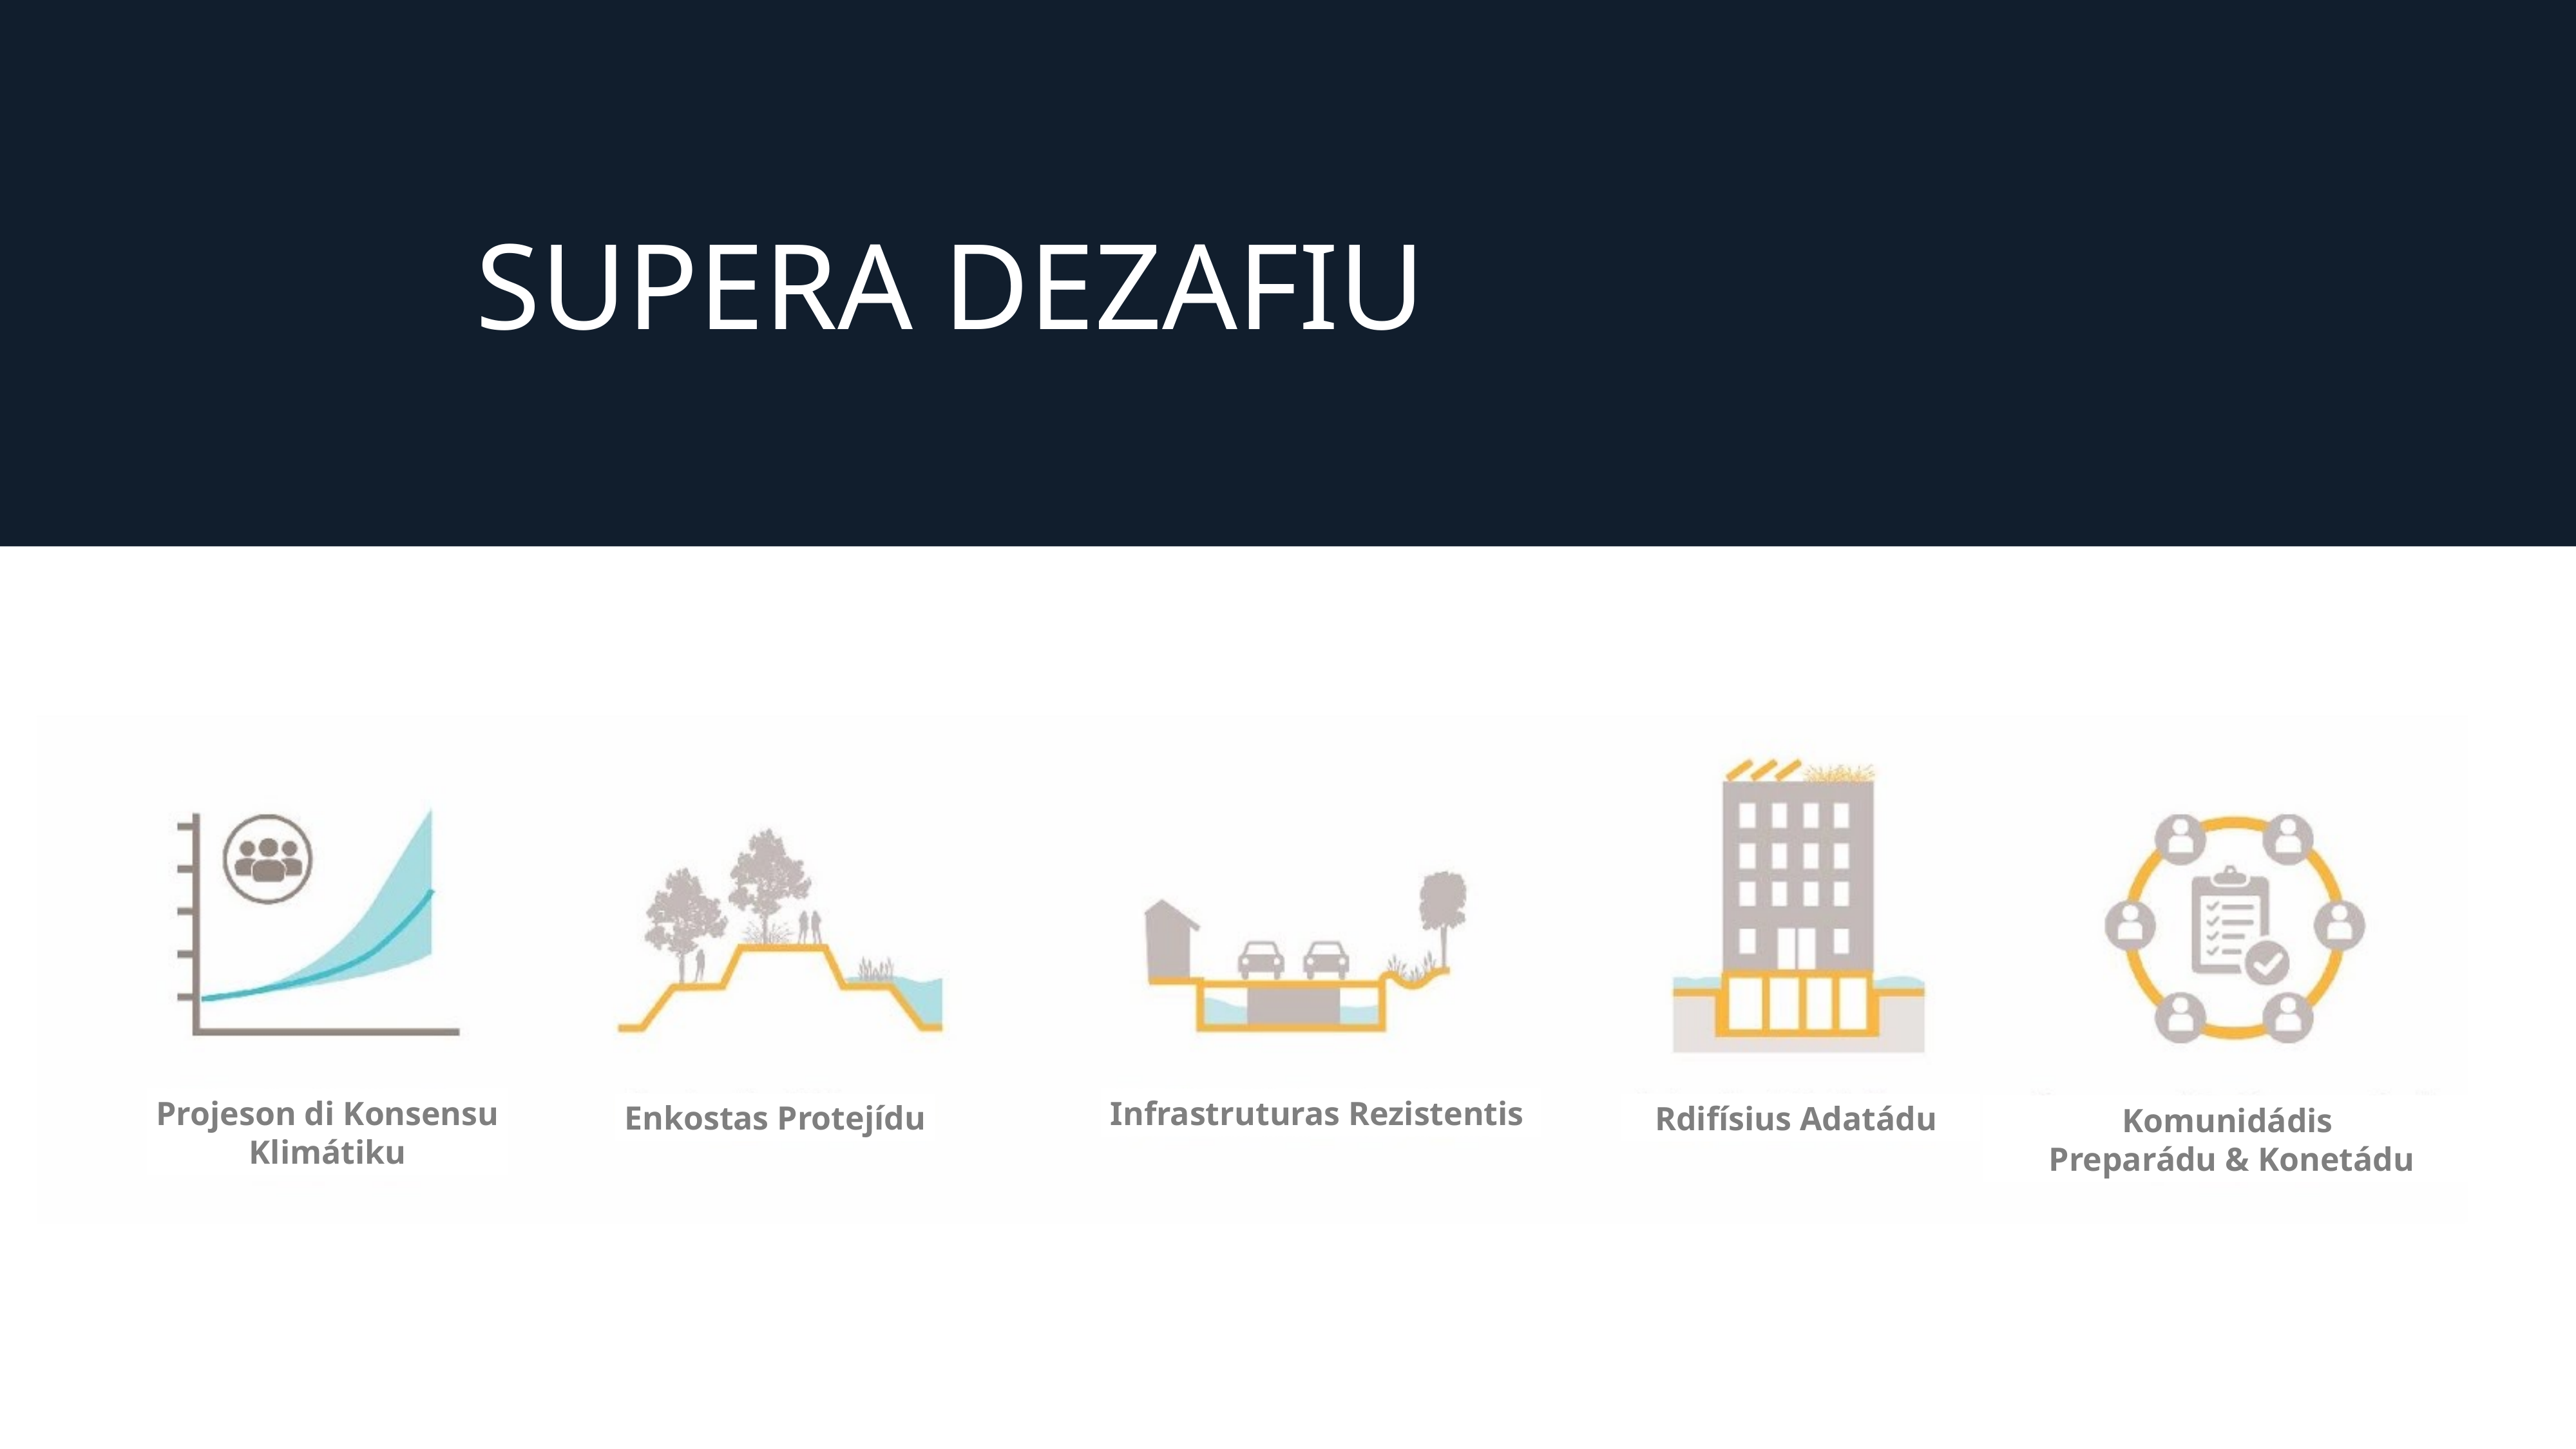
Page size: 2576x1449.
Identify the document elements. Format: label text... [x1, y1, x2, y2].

picture [37, 715, 2539, 1229]
text_box [0, 0, 2576, 547]
text_box SUPERA DEZAFIU [466, 206, 2138, 324]
